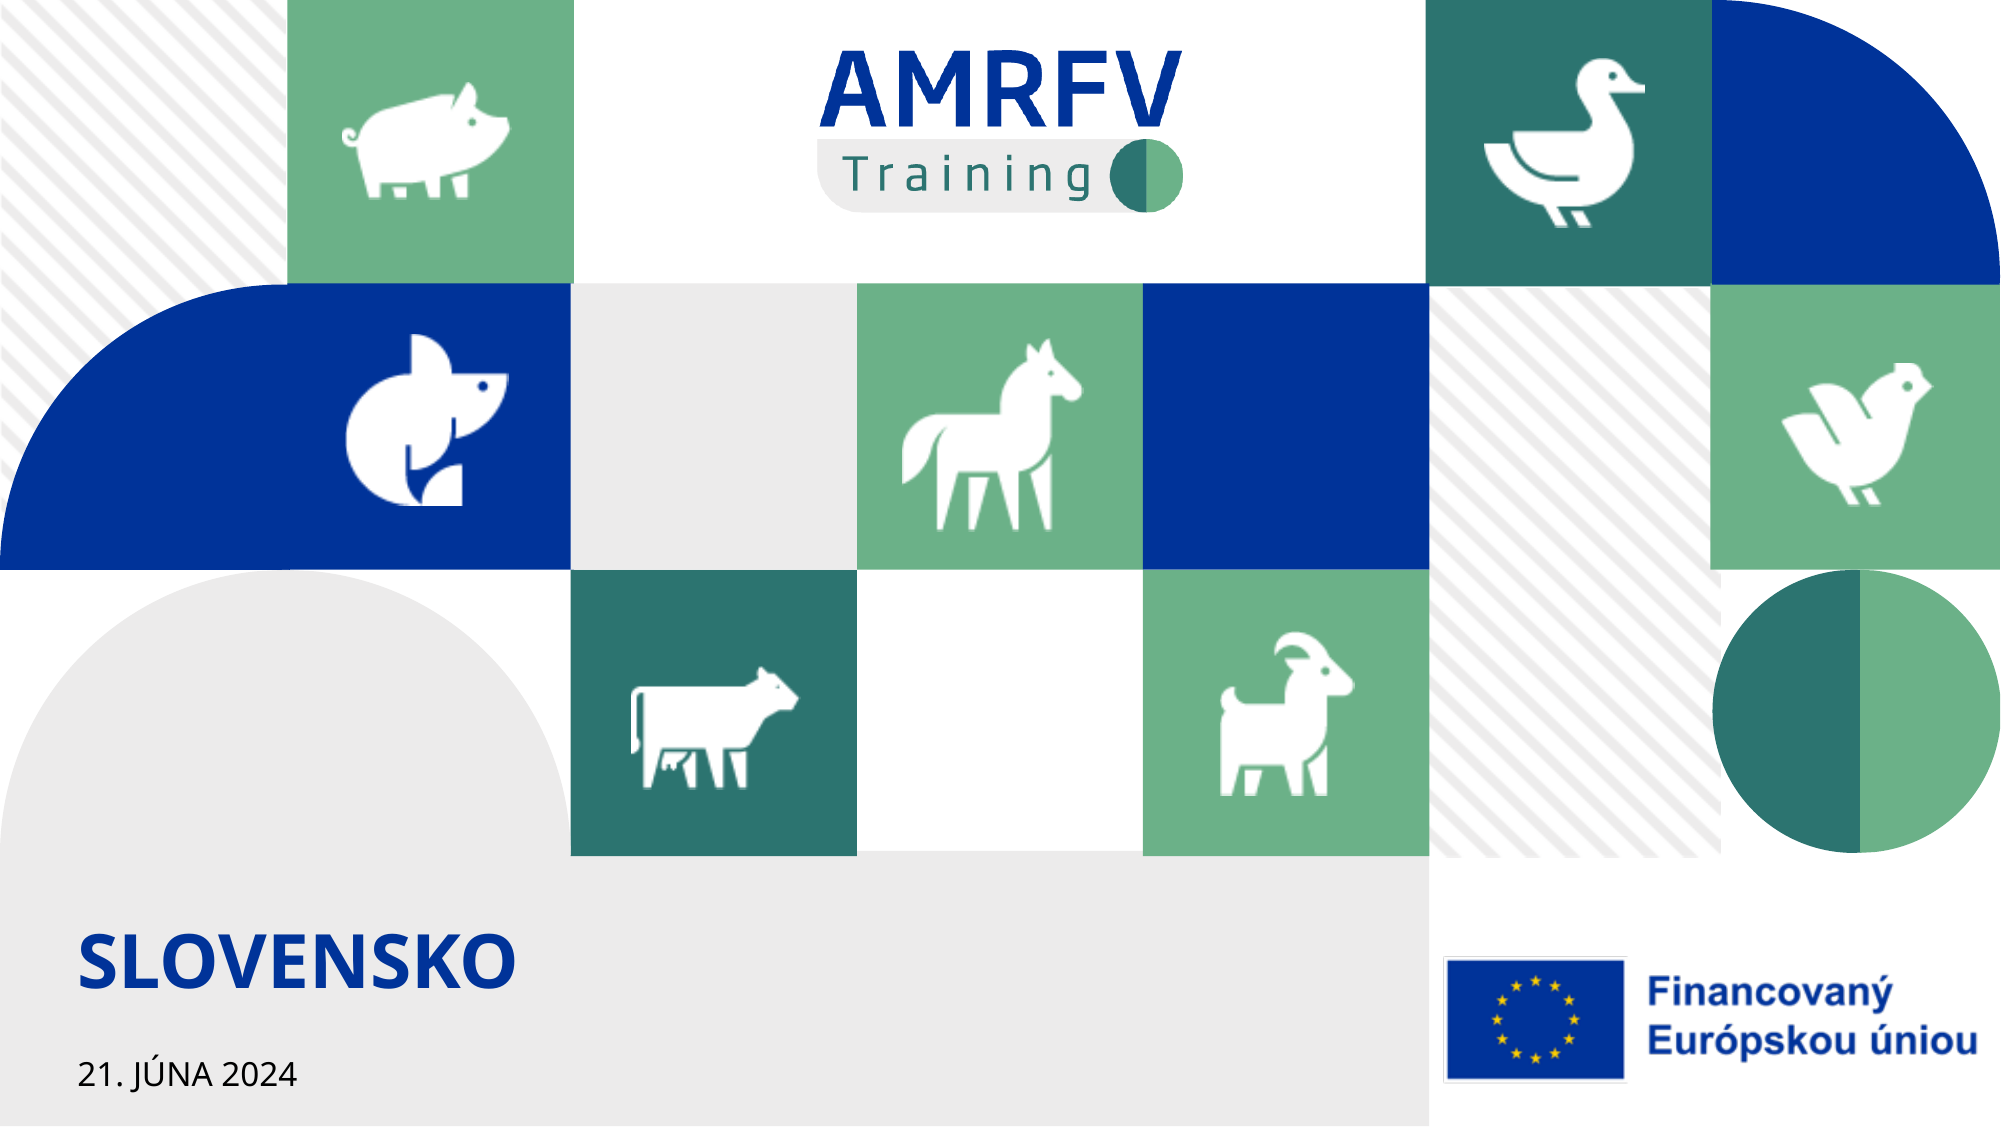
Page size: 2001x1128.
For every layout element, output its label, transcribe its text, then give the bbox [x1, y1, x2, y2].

picture [1781, 363, 1934, 507]
picture [817, 50, 1183, 213]
picture [0, 0, 286, 543]
picture [631, 666, 801, 790]
picture [342, 82, 512, 200]
picture [345, 334, 509, 506]
picture [1438, 951, 2001, 1089]
picture [1430, 288, 1721, 858]
list 21. JÚNA 2024 [62, 1050, 550, 1112]
picture [1484, 58, 1645, 228]
picture [1220, 631, 1355, 796]
list SLOVENSKO [62, 916, 1355, 1045]
picture [902, 338, 1084, 532]
